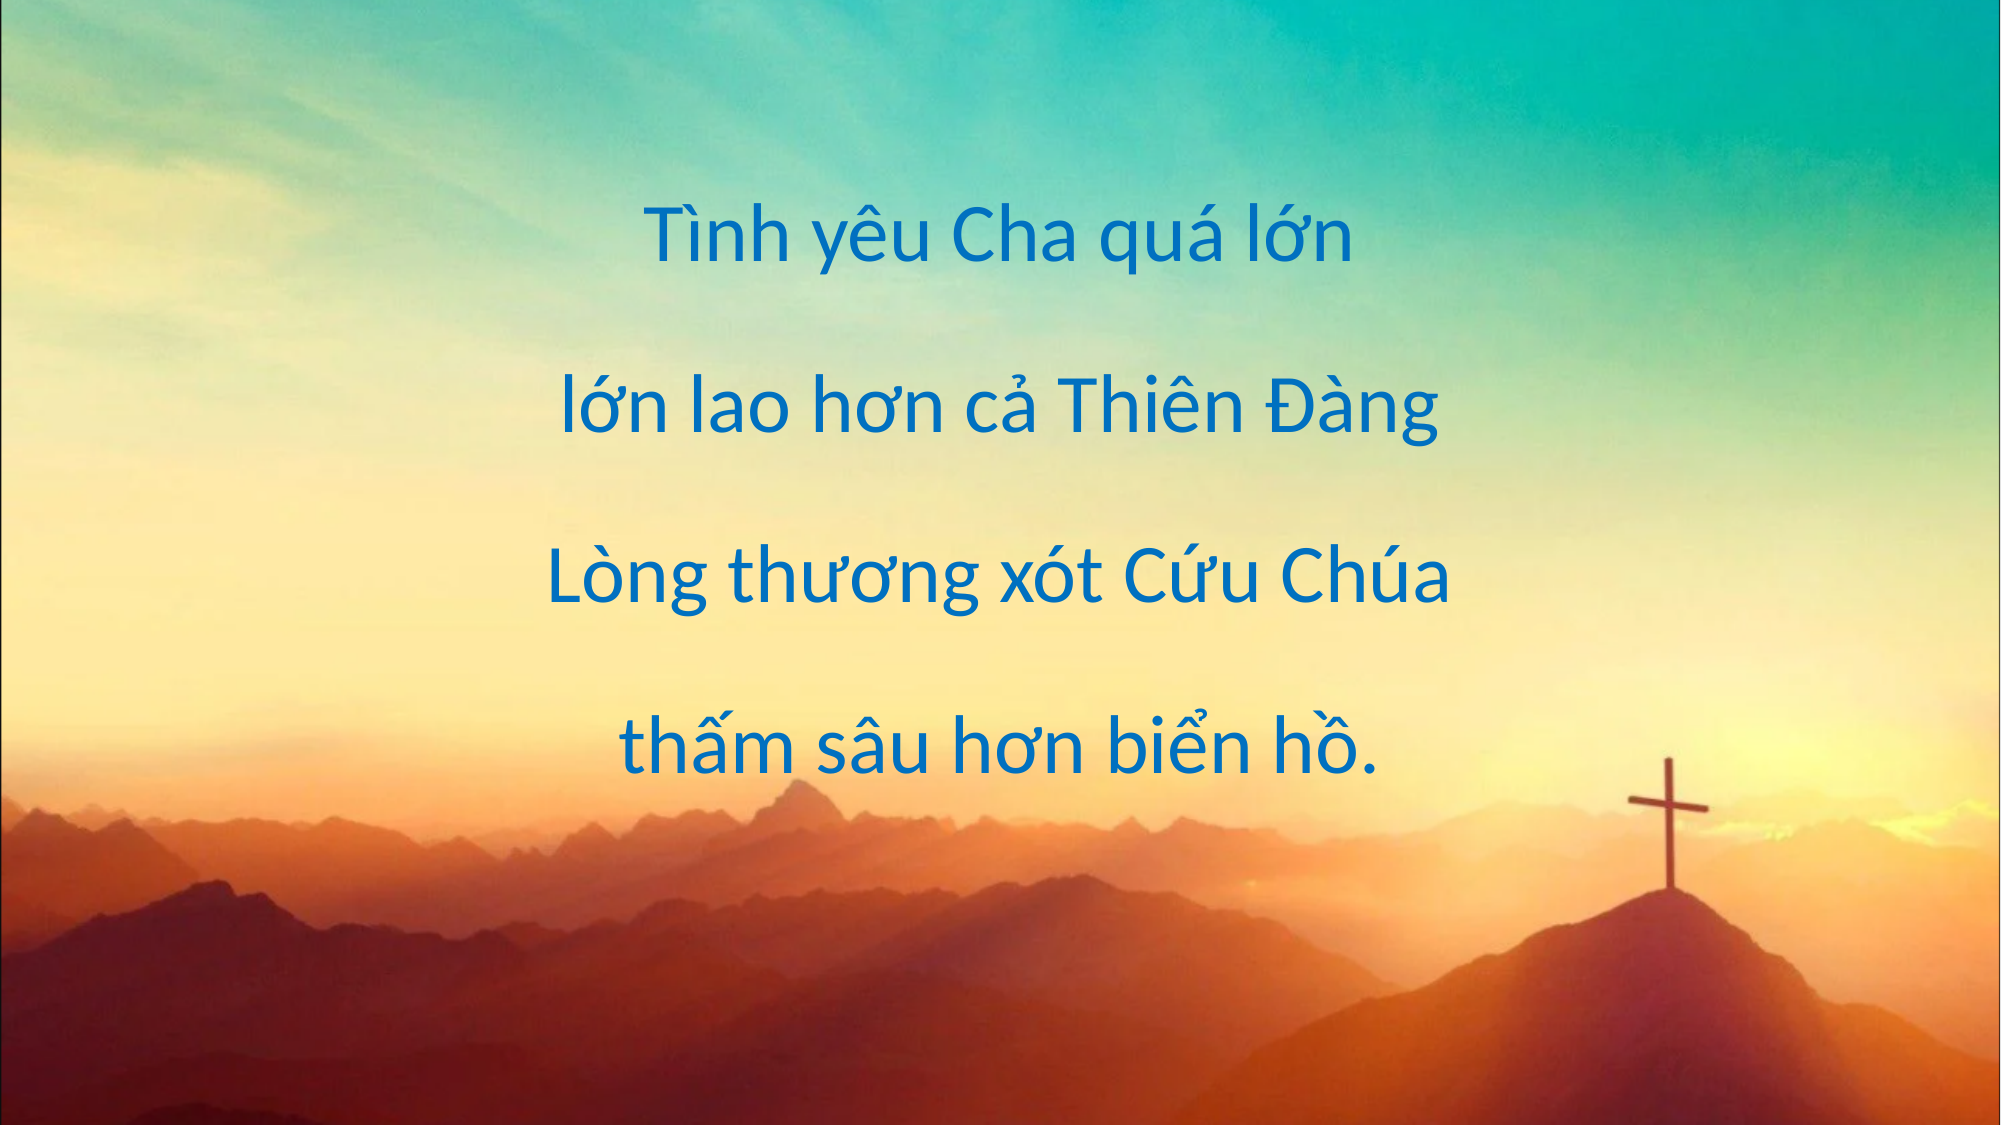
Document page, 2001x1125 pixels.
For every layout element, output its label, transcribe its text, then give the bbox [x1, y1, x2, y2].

list Tình yêu Cha quá lớn lớn lao hơn cả Thiên Đàng Lòng thương xót Cứu Chúa thấm sâu hơn biển hồ. [0, 0, 2000, 1125]
